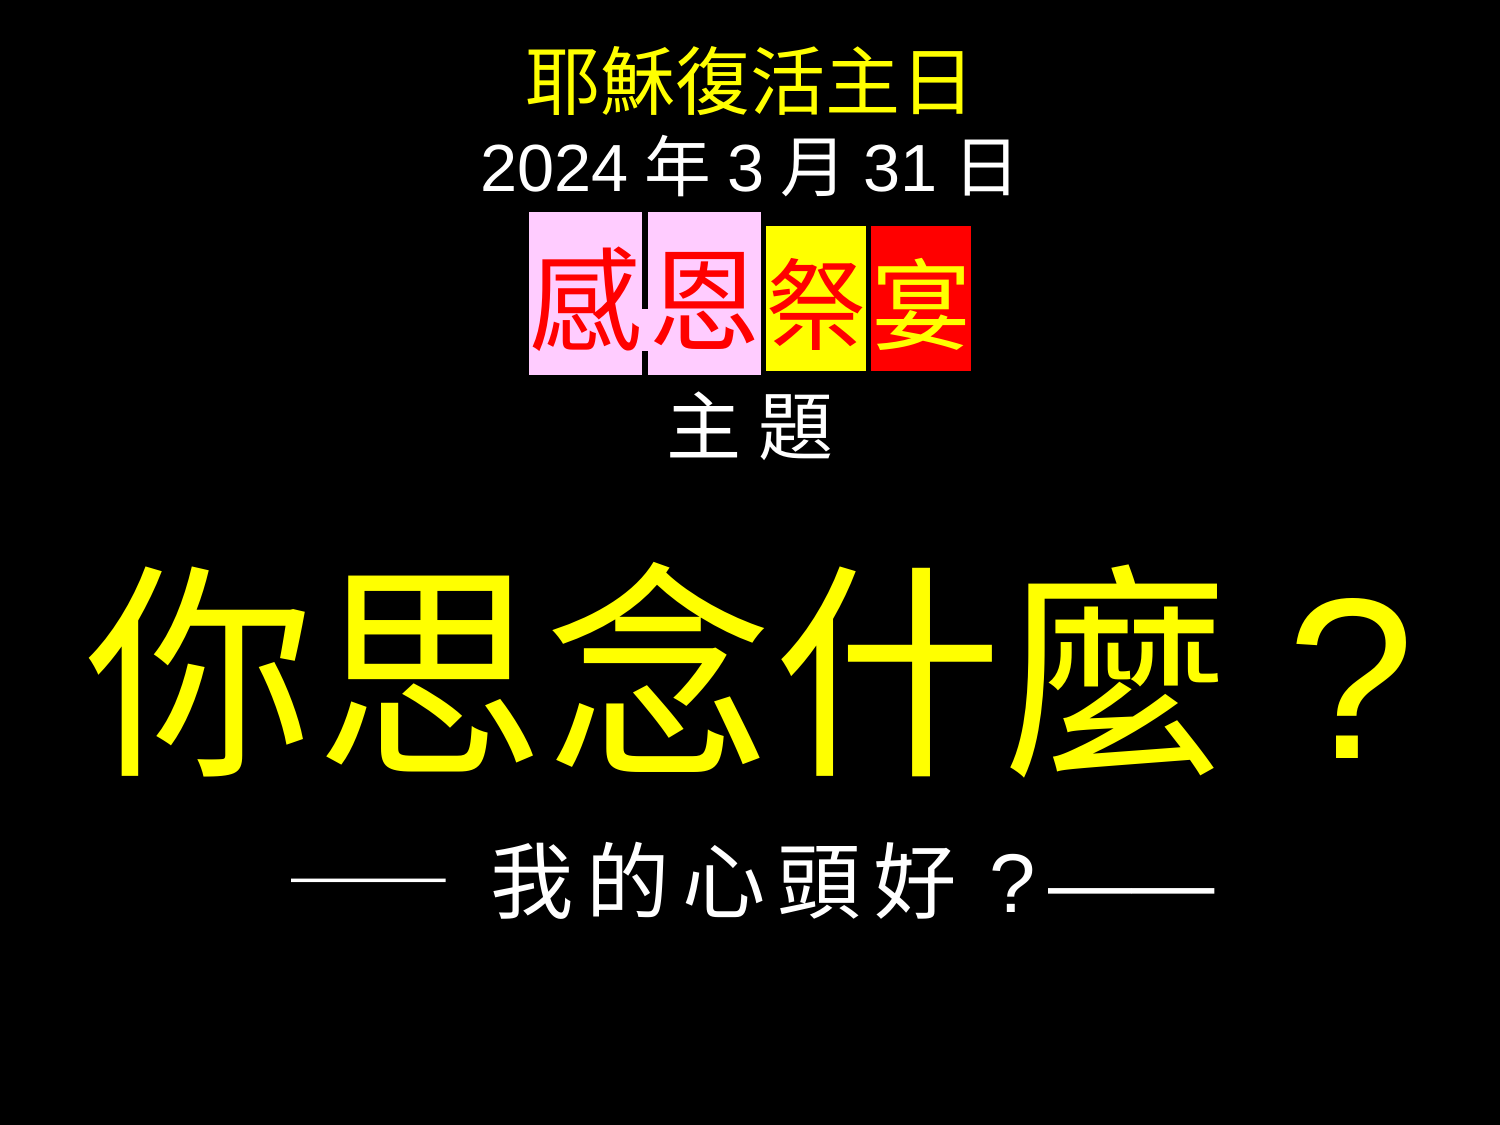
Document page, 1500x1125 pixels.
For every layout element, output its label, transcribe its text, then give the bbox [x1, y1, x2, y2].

list 耶穌復活主日 2024年3月31日 感 恩 祭 宴 主 題 你思念什麼? —— 我的心頭好?—— [3, 27, 1498, 1071]
